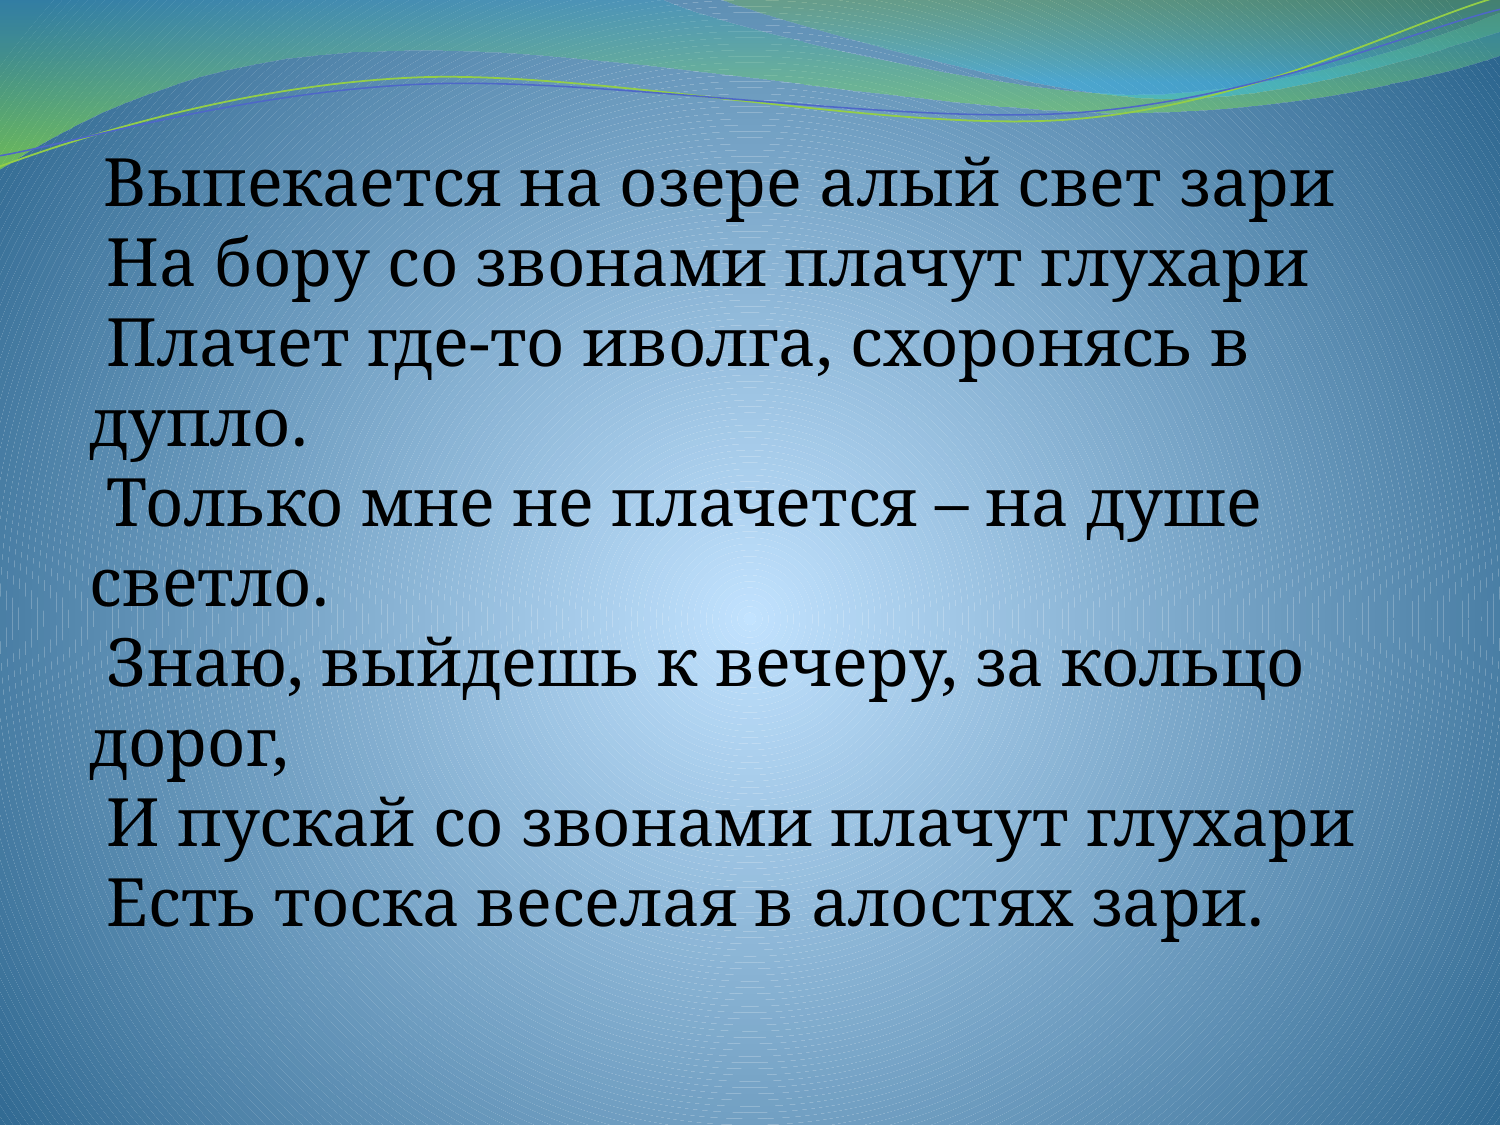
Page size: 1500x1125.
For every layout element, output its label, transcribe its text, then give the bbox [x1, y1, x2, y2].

list Выпекается на озере алый свет зари На бору со звонами плачут глухари Плачет где-то иволга, схоронясь в дупло. Только мне не плачется – на душе светло. Знаю, выйдешь к вечеру, за кольцо дорог, И пускай со звонами плачут глухари Есть тоска веселая в алостях зари. [75, 54, 1425, 1038]
